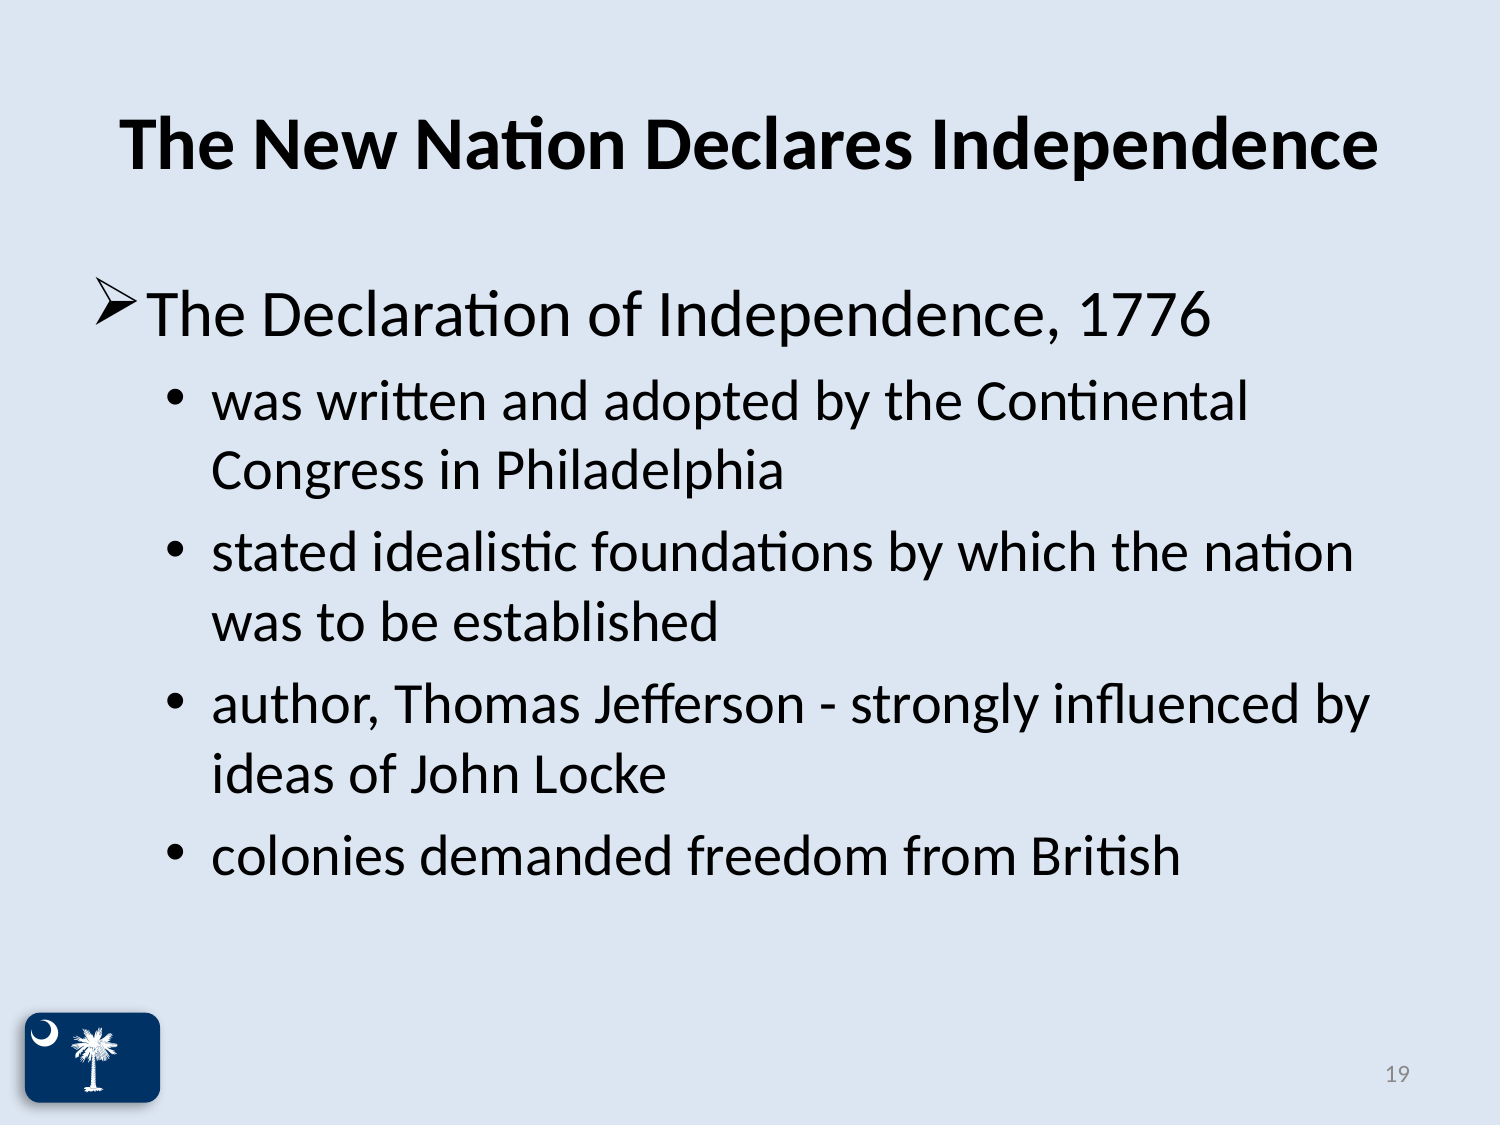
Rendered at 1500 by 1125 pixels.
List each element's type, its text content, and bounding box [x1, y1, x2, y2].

slide_number 19 [1074, 1042, 1425, 1103]
list The Declaration of Independence, 1776 was written and adopted by the Continental Congress in Philadelphia stated idealistic foundations by which the nation was to be established author, Thomas Jefferson - strongly influenced by ideas of John Locke colonies demanded freedom from British [75, 262, 1425, 1005]
title The New Nation Declares Independence [75, 45, 1425, 233]
picture [24, 1012, 161, 1103]
